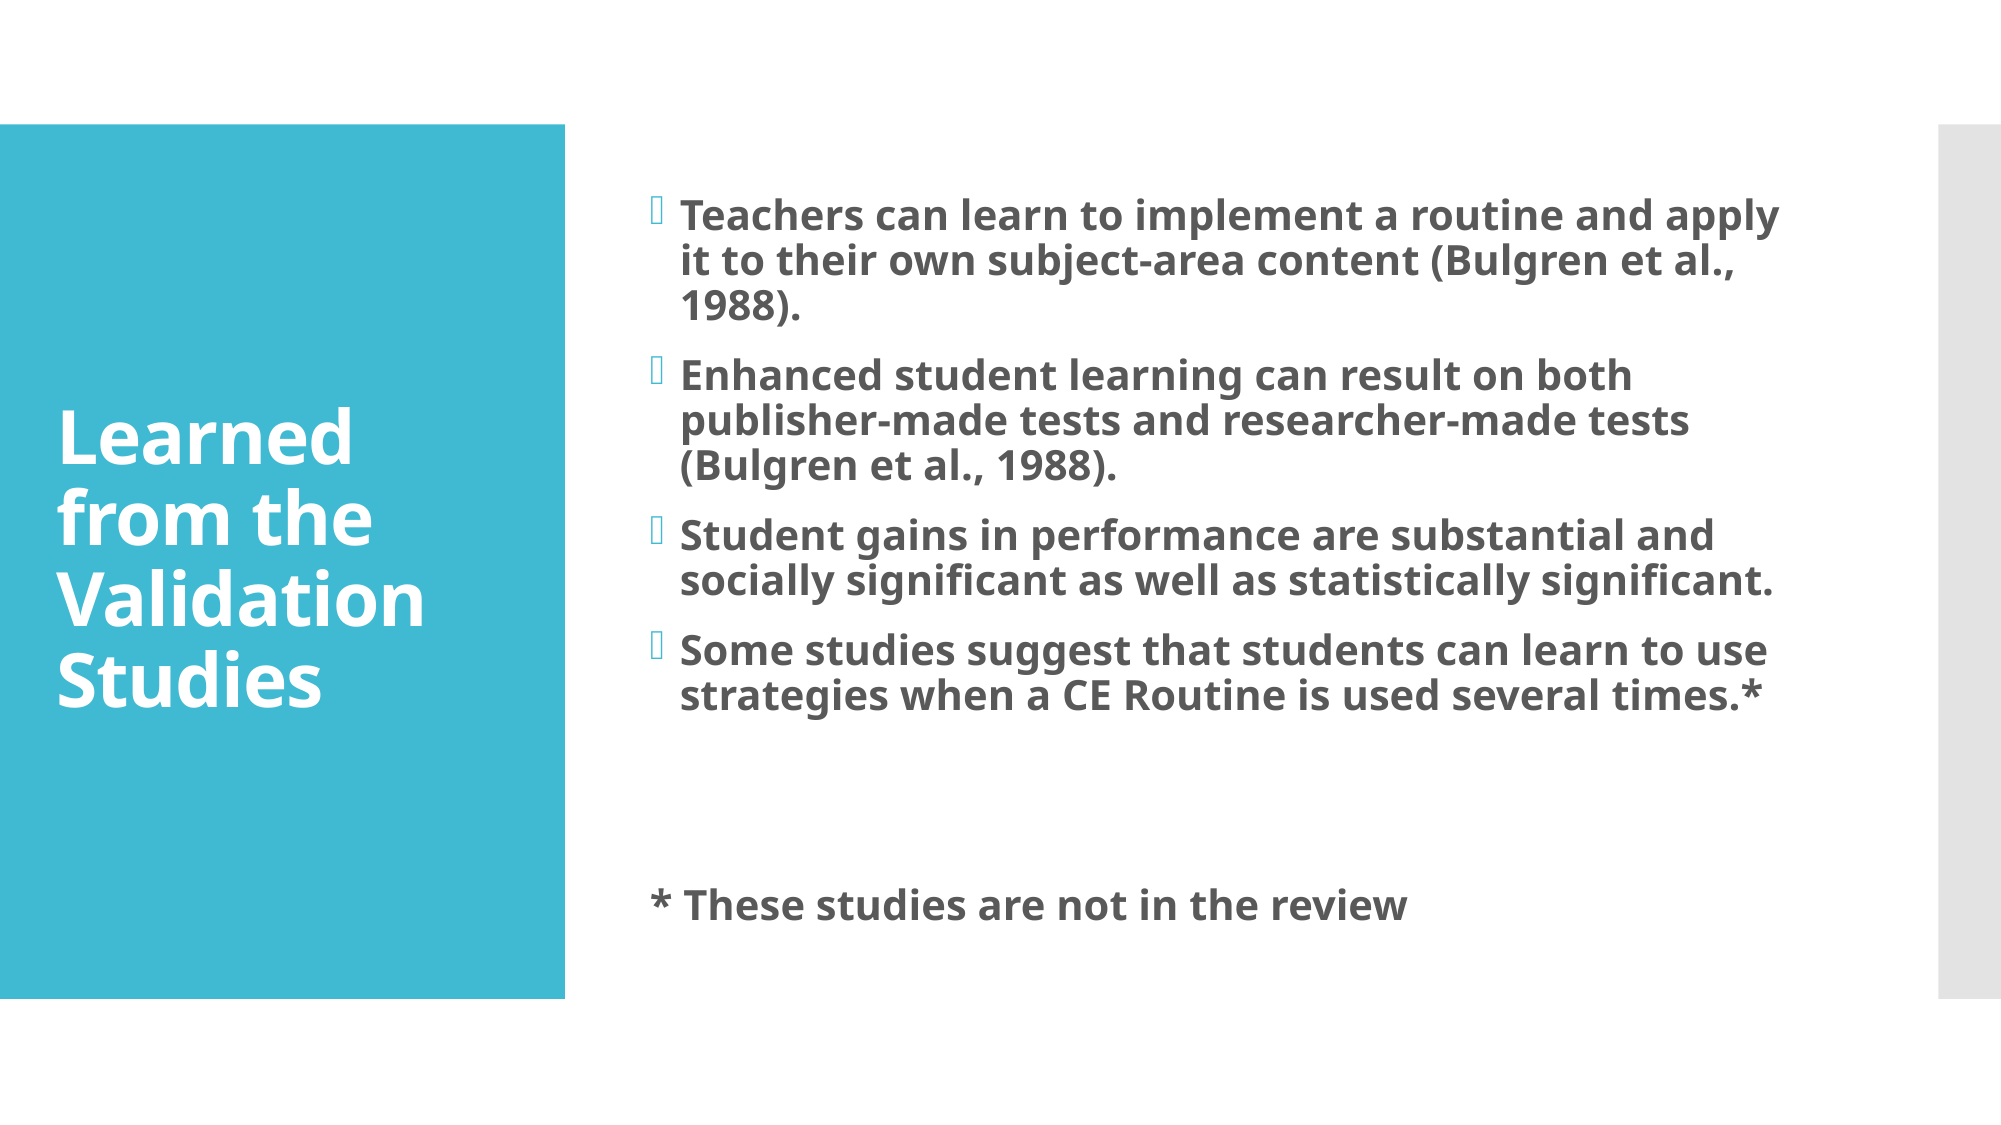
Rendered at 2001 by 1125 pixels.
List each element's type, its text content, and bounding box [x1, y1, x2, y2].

list Teachers can learn to implement a routine and apply it to their own subject-area content (Bulgren et al., 1988). Enhanced student learning can result on both publisher-made tests and researcher-made tests (Bulgren et al., 1988). Student gains in performance are substantial and socially significant as well as statistically significant. Some studies suggest that students can learn to use strategies when a CE Routine is used several times.* * These studies are not in the review [634, 141, 1835, 982]
title Learned from the Validation Studies [41, 184, 525, 940]
